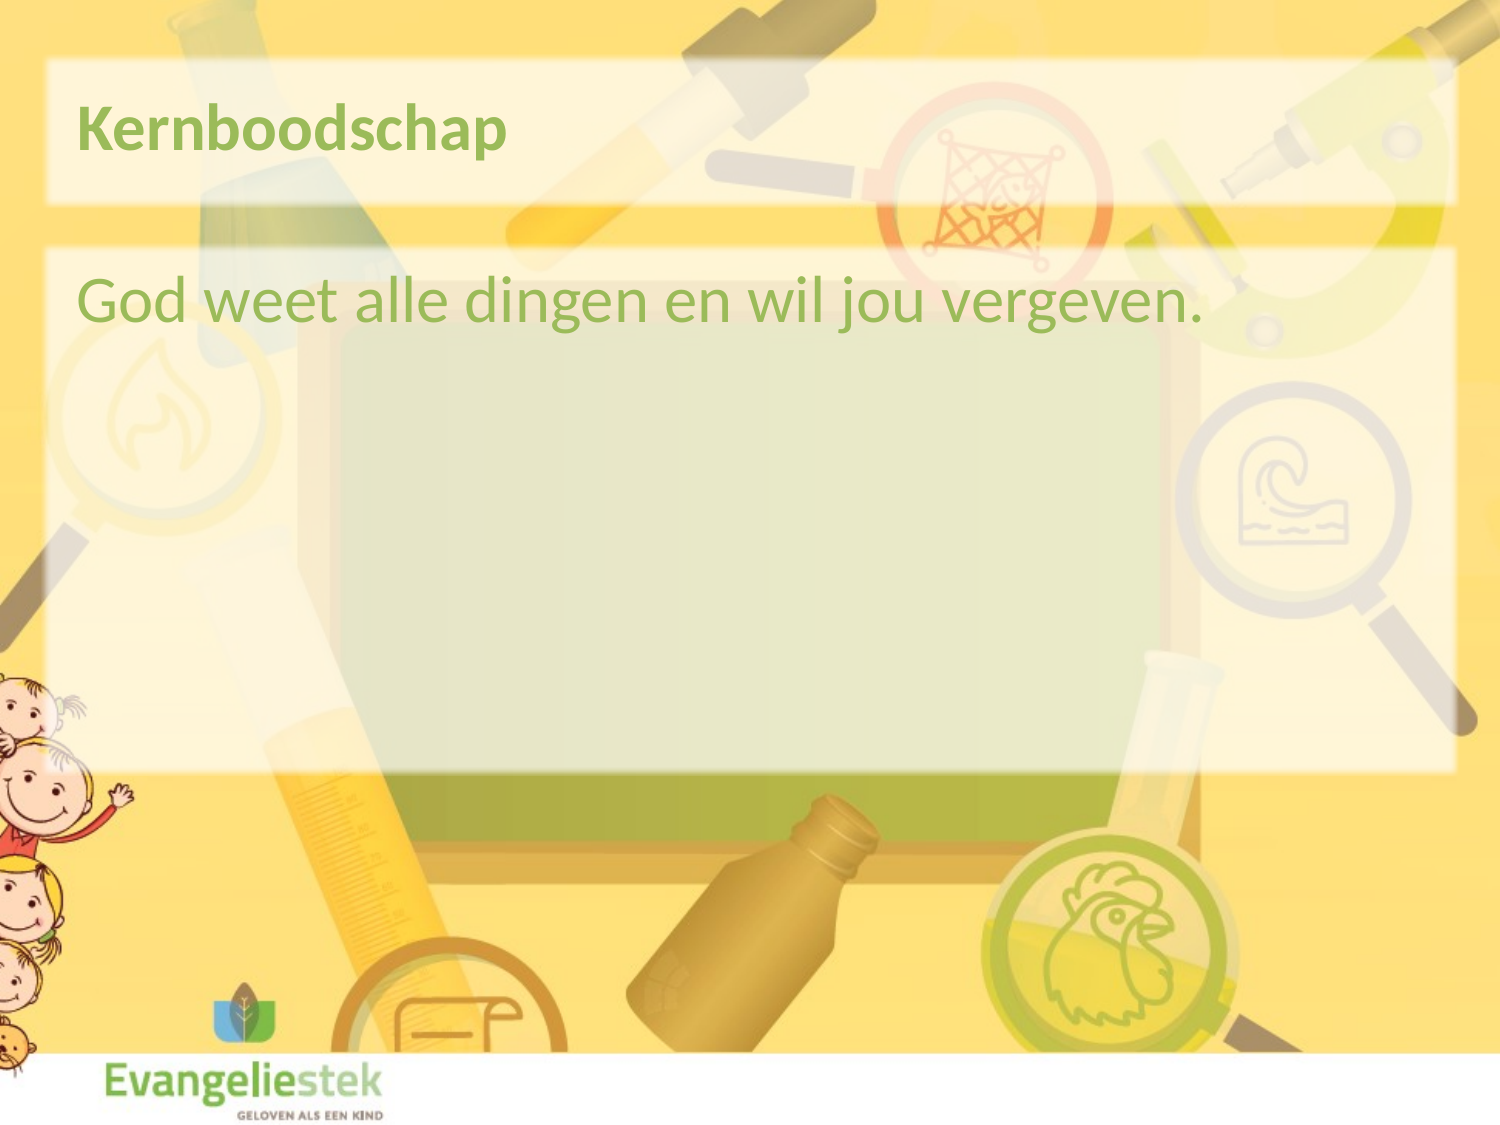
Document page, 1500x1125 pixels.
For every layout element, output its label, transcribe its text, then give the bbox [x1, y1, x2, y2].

text_box God weet alle dingen en wil jou vergeven. [52, 254, 1451, 768]
picture [0, 0, 1500, 1125]
text_box Kernboodschap [55, 67, 1451, 200]
